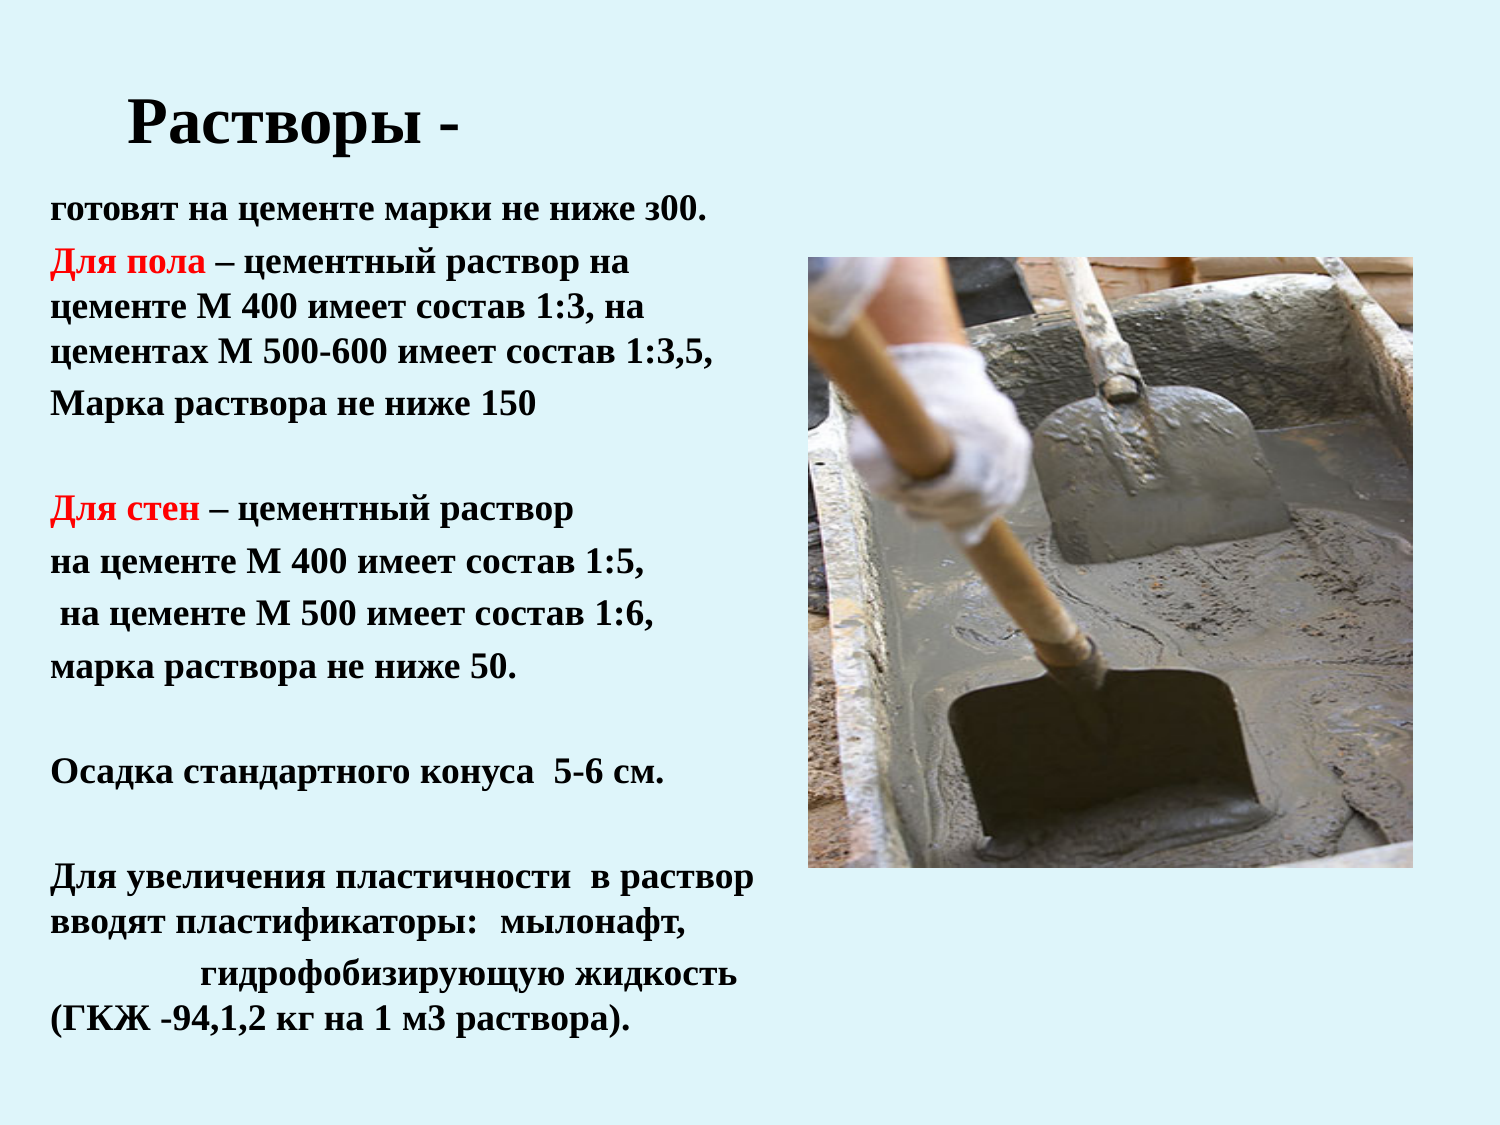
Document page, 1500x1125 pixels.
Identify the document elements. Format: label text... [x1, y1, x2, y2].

list готовят на цементе марки не ниже з00. Для пола – цементный раствор на цементе М 400 имеет состав 1:3, на цементах М 500-600 имеет состав 1:3,5, Марка раствора не ниже 150 Для стен – цементный раствор на цементе М 400 имеет состав 1:5, на цементе М 500 имеет состав 1:6, марка раствора не ниже 50. Осадка стандартного конуса 5-6 см. Для увеличения пластичности в раствор вводят пластификаторы: мылонафт, гидрофобизирующую жидкость (ГКЖ -94,1,2 кг на 1 м3 раствора). [35, 175, 774, 1102]
title Растворы - [112, 84, 563, 164]
picture [808, 257, 1414, 868]
